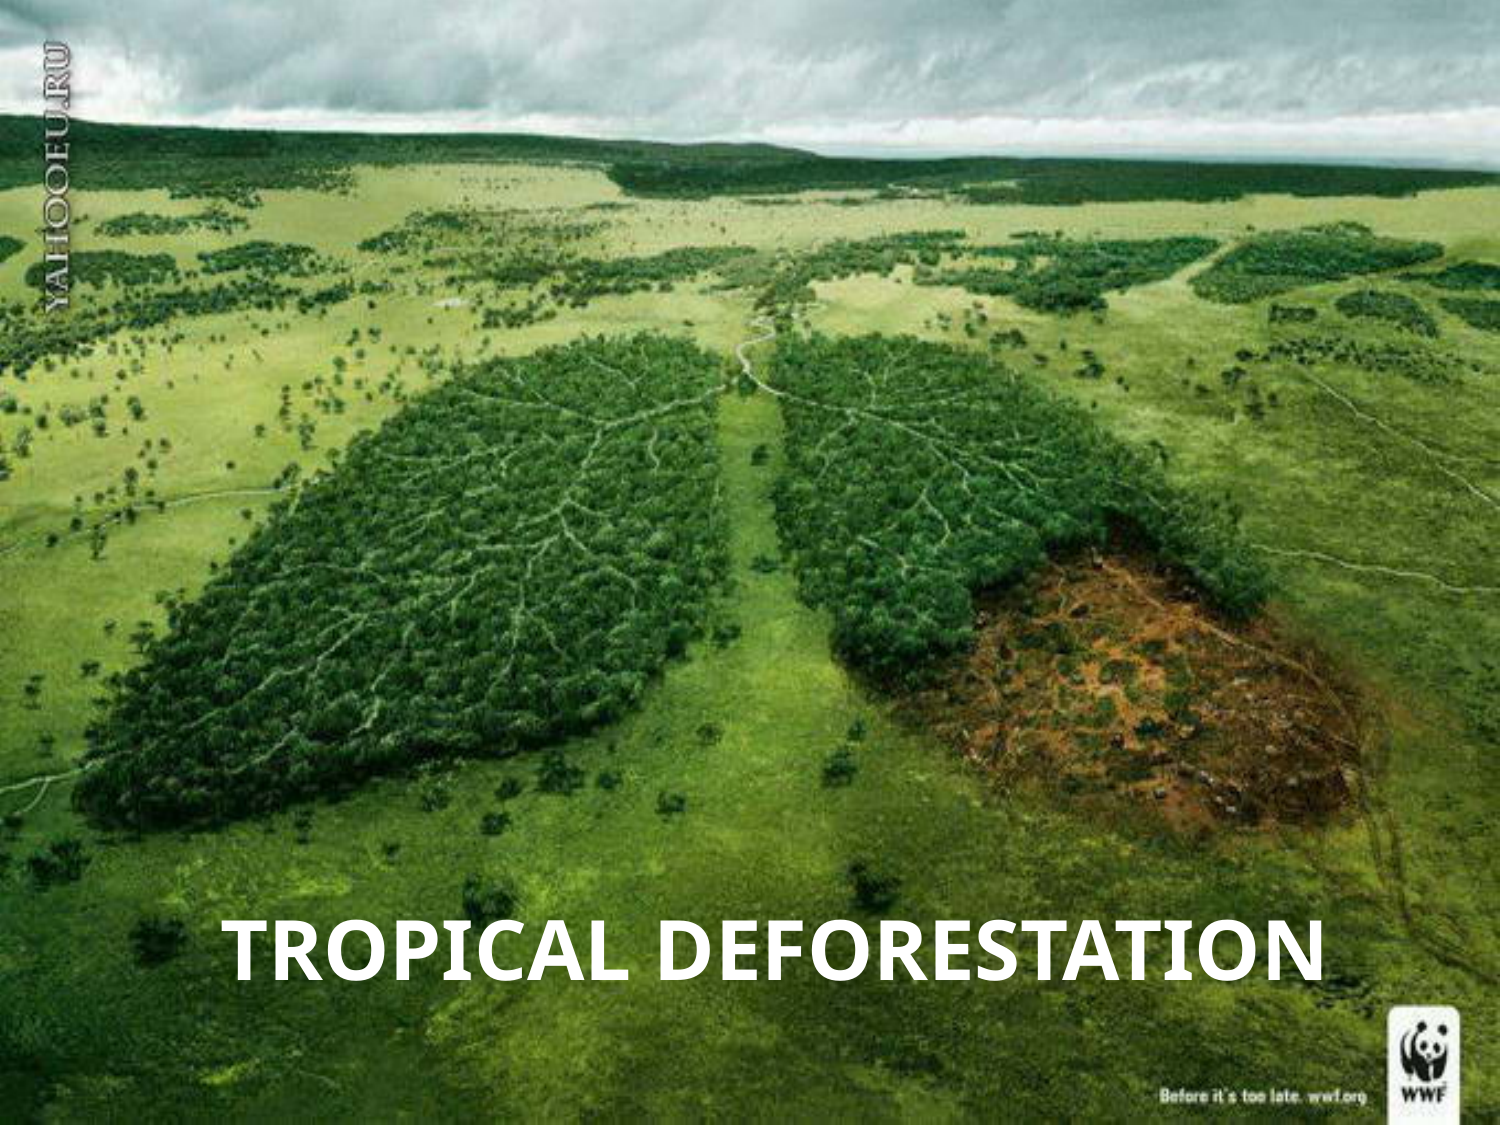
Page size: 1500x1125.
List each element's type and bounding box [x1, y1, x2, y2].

list [0, 0, 1500, 1125]
